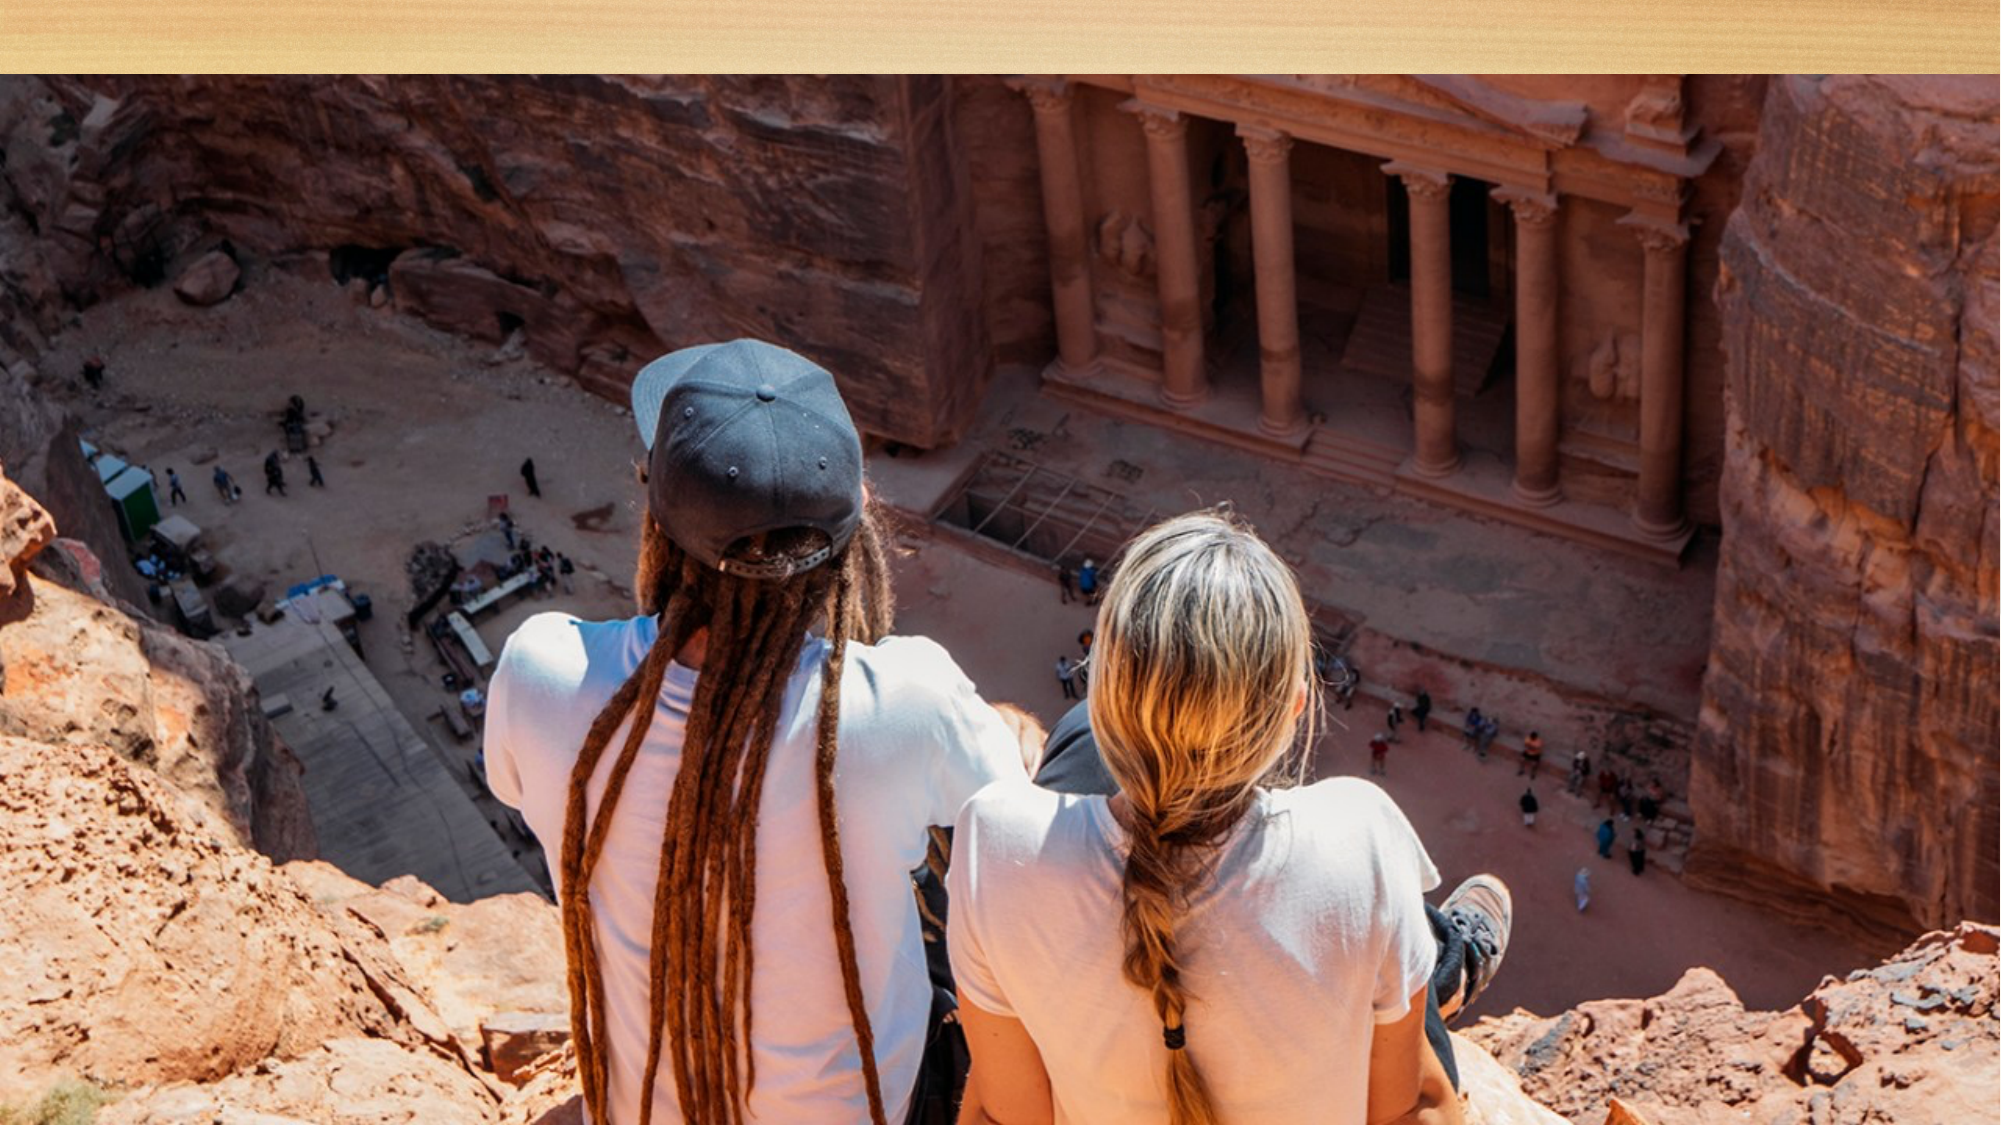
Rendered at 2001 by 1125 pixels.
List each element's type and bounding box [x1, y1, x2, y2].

text_box [0, 0, 2000, 74]
picture [0, 0, 2001, 1125]
